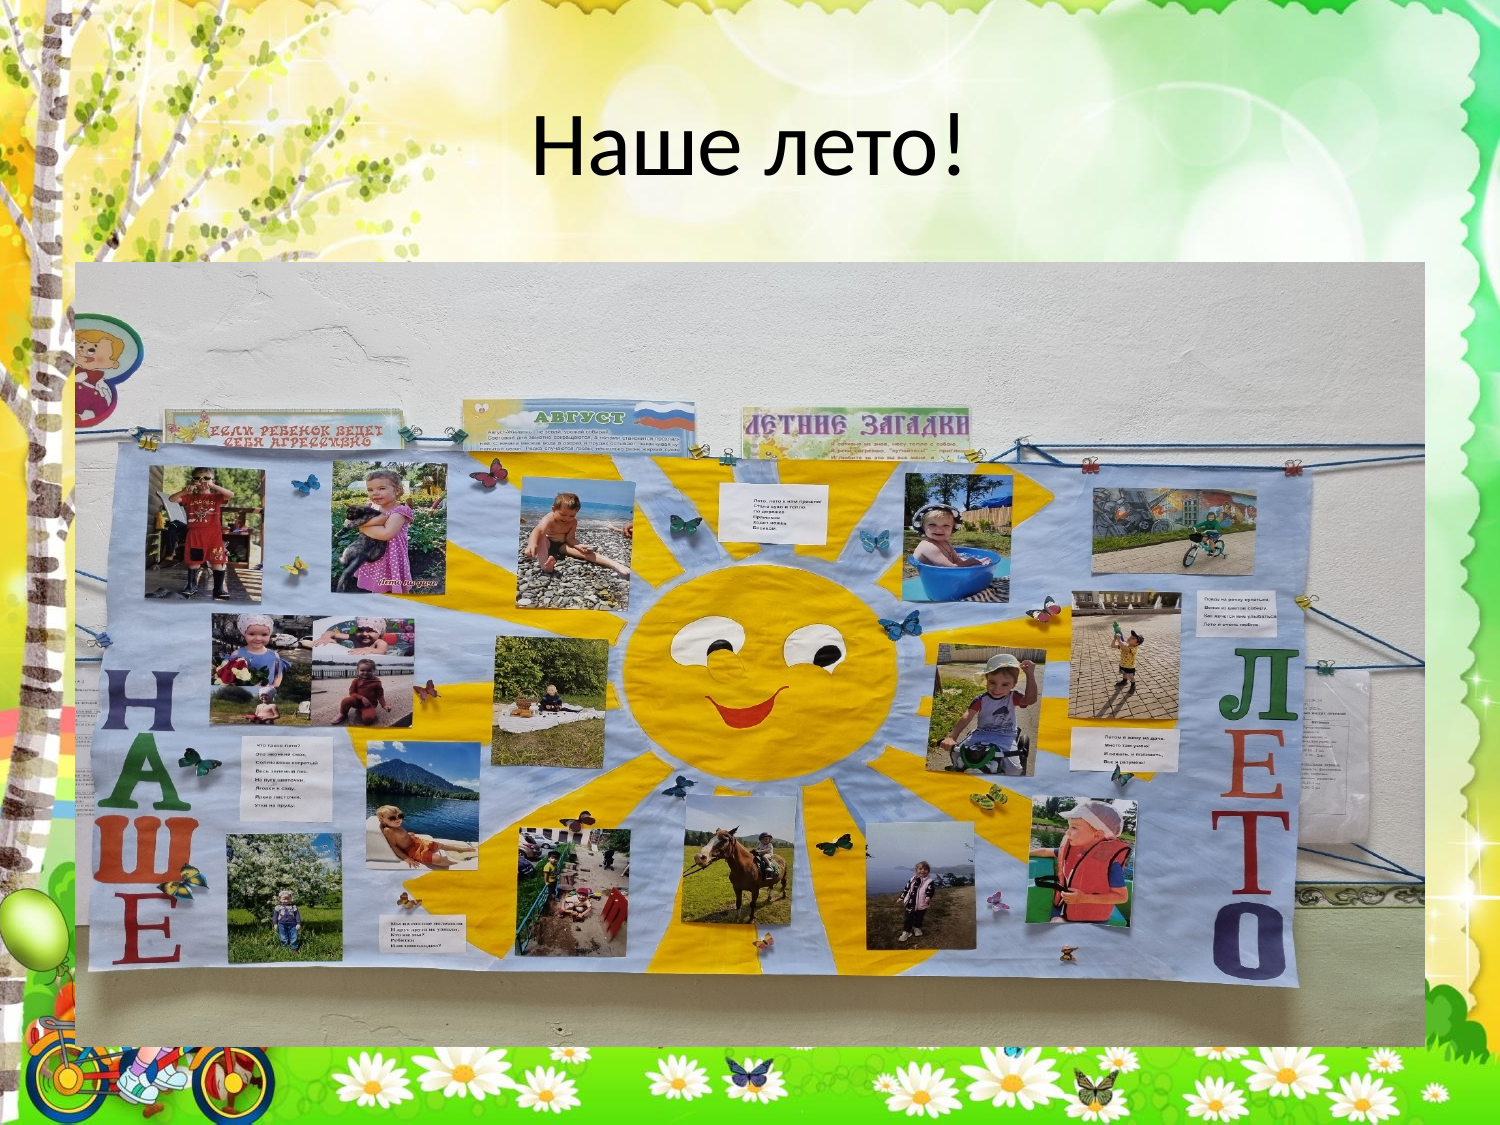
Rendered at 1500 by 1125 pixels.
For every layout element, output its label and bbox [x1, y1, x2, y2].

picture [0, 0, 1500, 1125]
list [74, 262, 1426, 1048]
